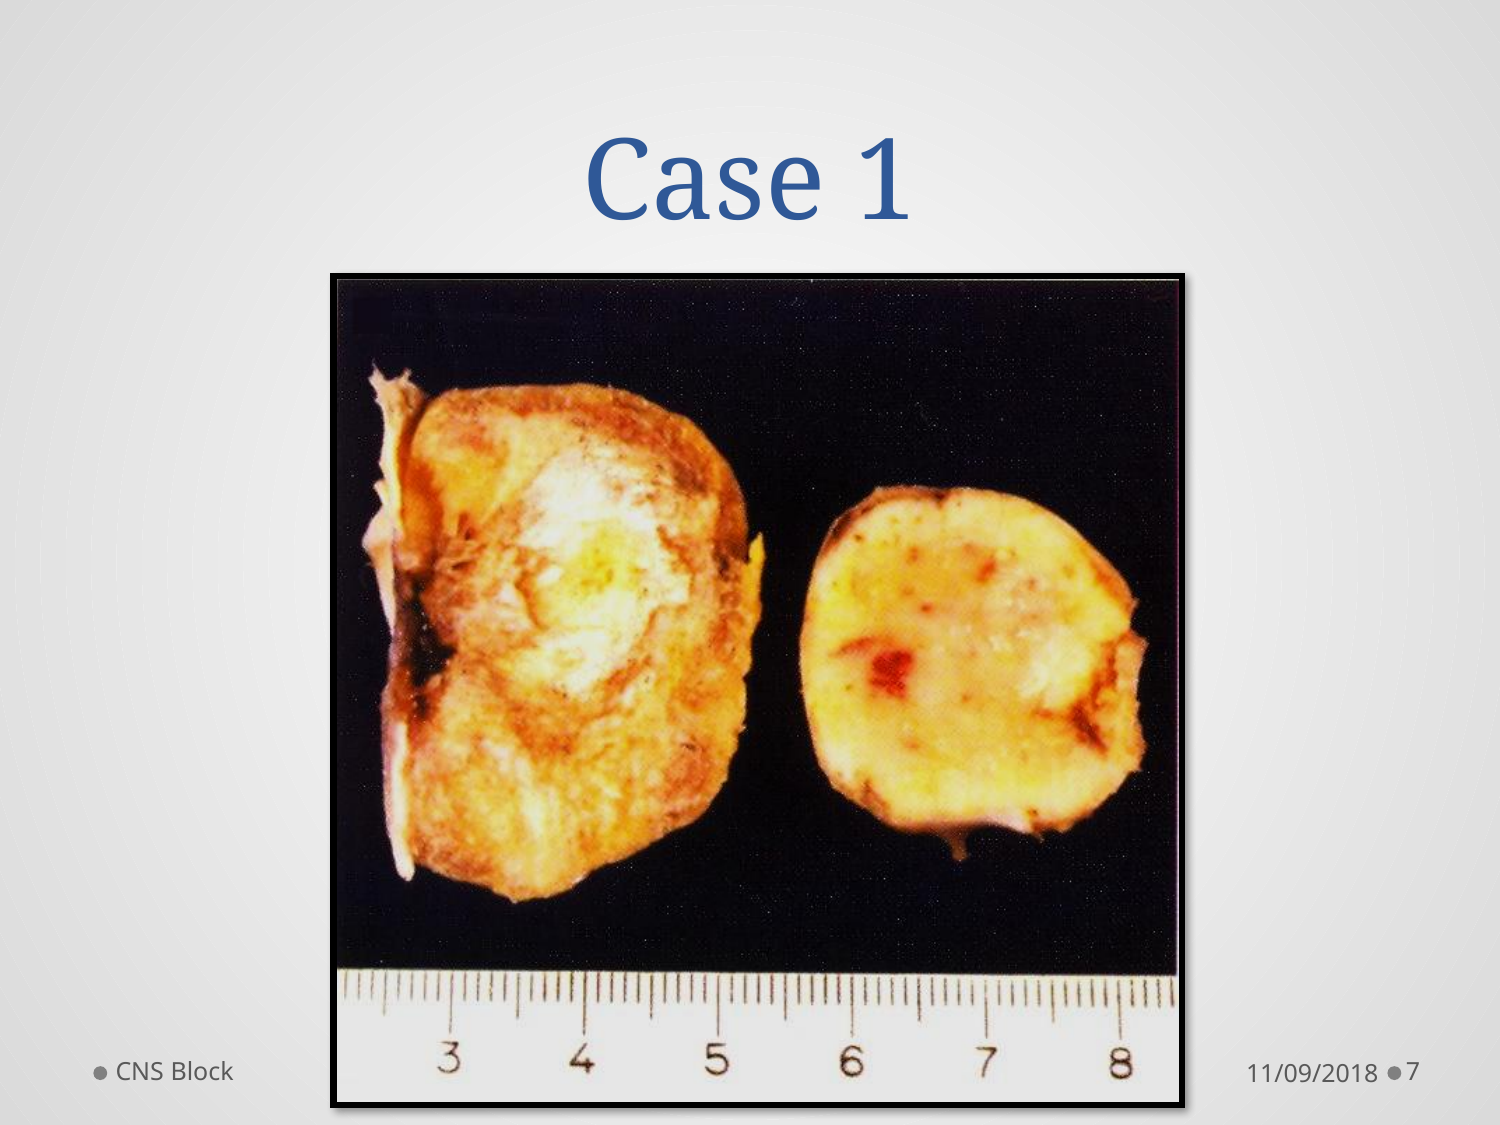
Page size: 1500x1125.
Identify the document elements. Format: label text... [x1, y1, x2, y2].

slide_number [1184, 1042, 1386, 1103]
slide_number 7 [1401, 1042, 1494, 1103]
text_box Case 1 [0, 113, 1500, 263]
picture [336, 278, 1180, 1102]
footer CNS Block [108, 1042, 331, 1103]
